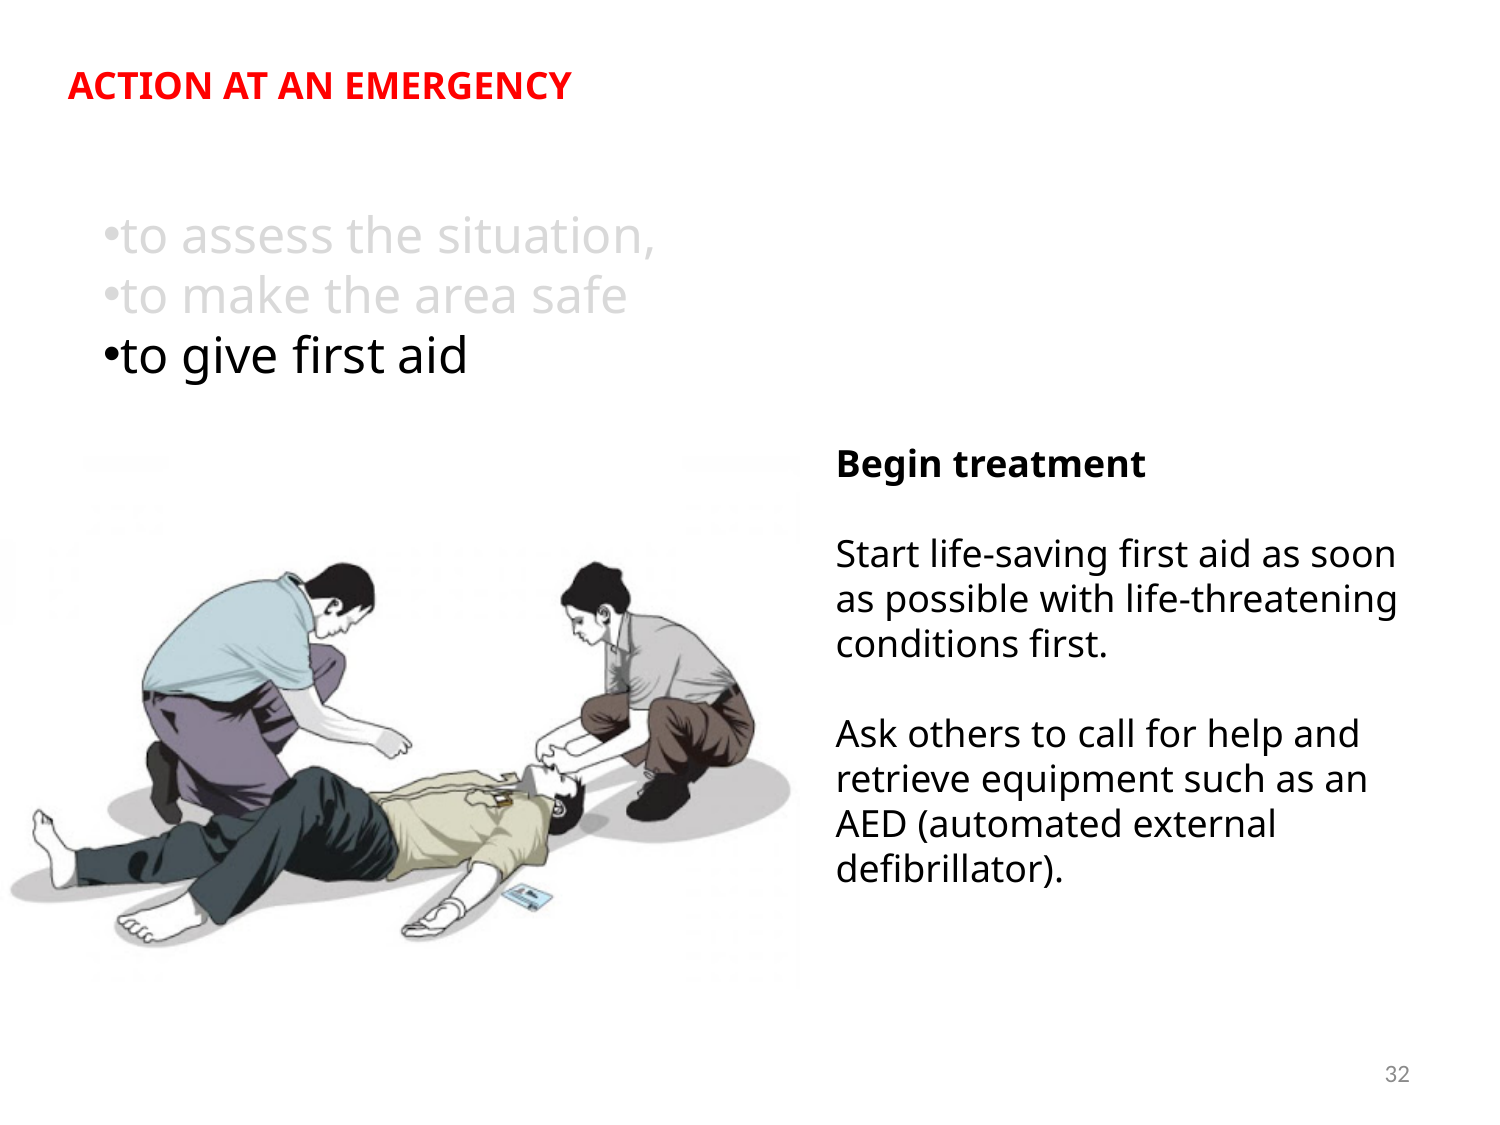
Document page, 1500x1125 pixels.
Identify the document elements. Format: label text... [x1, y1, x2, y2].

slide_number 32 [1074, 1042, 1425, 1103]
picture [0, 455, 801, 990]
text_box to assess the situation, to make the area safe to give first aid [88, 196, 839, 391]
text_box ACTION AT AN EMERGENCY [53, 54, 616, 115]
text_box Begin treatment Start life-saving first aid as soon as possible with life-threatening conditions first. Ask others to call for help and retrieve equipment such as an AED (automated external defibrillator). [820, 432, 1447, 898]
